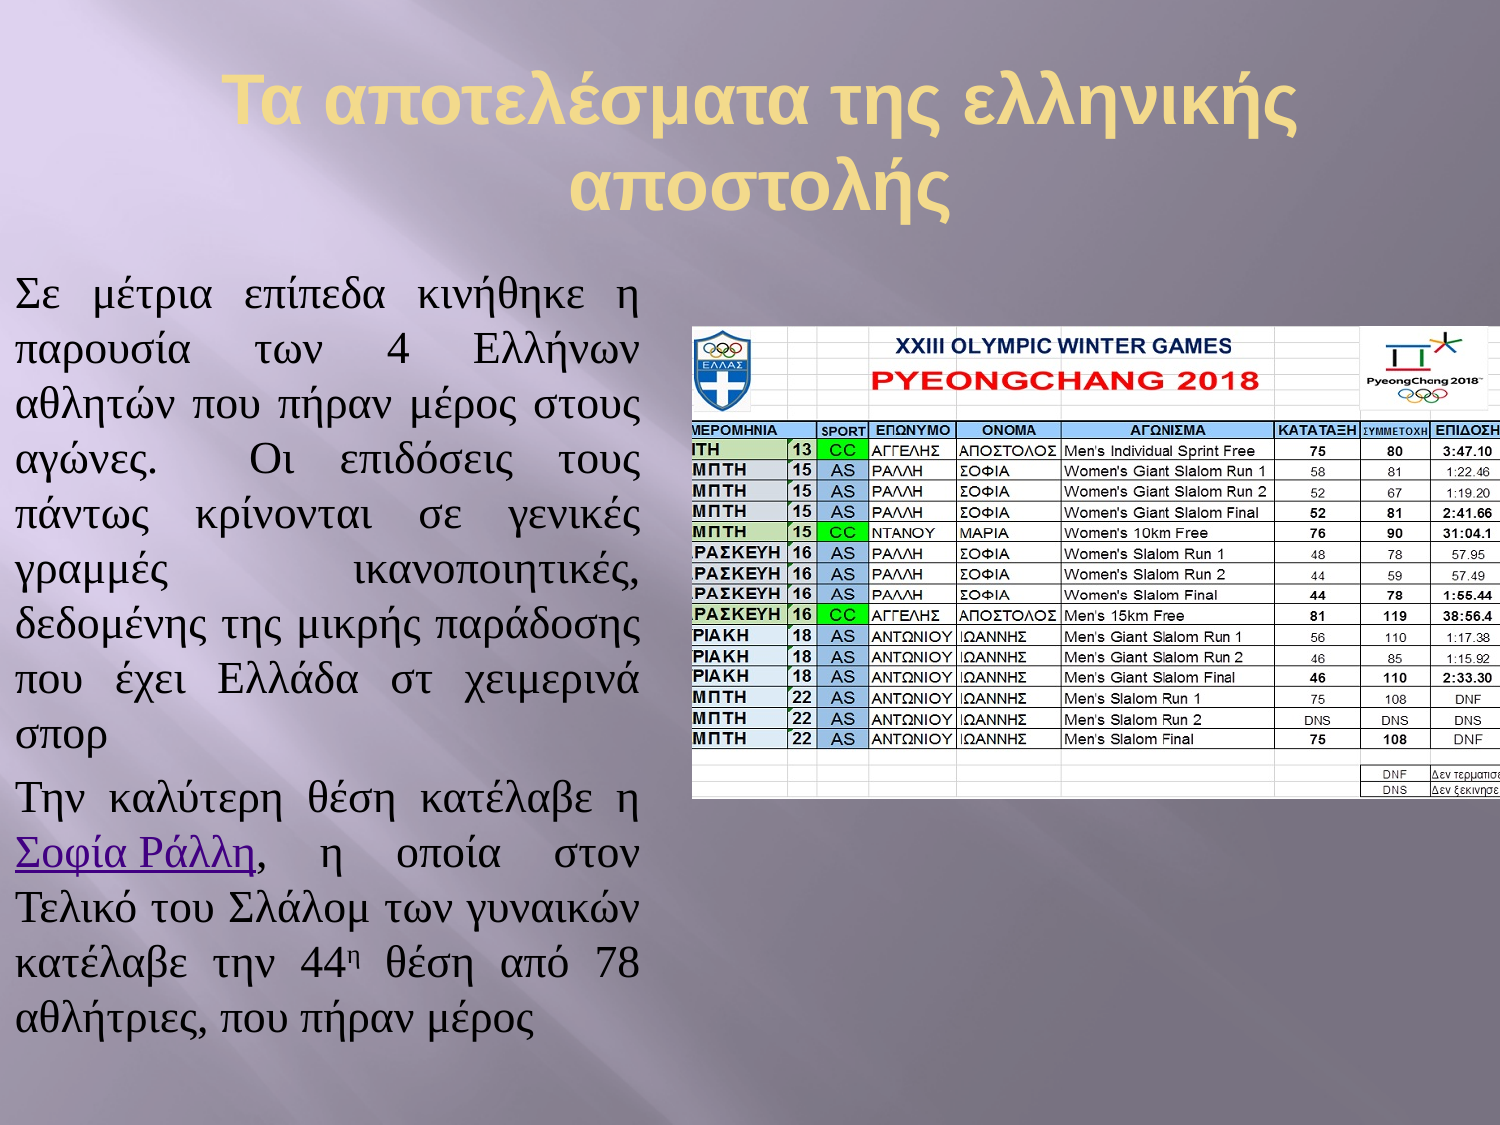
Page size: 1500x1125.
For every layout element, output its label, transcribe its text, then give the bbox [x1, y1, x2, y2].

list Σε μέτρια επίπεδα κινήθηκε η παρουσία των 4 Ελλήνων αθλητών που πήραν μέρος στους αγώνες. Οι επιδόσεις τους πάντως κρίνονται σε γενικές γραμμές ικανοποιητικές, δεδομένης της μικρής παράδοσης που έχει Ελλάδα στ χειμερινά σπορ Την καλύτερη θέση κατέλαβε η Σοφία Ράλλη, η οποία στον Τελικό του Σλάλομ των γυναικών κατέλαβε την 44η θέση από 78 αθλήτριες, που πήραν μέρος [0, 255, 656, 1023]
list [692, 325, 1500, 799]
title Τα αποτελέσματα της ελληνικής αποστολής [75, 44, 1447, 279]
